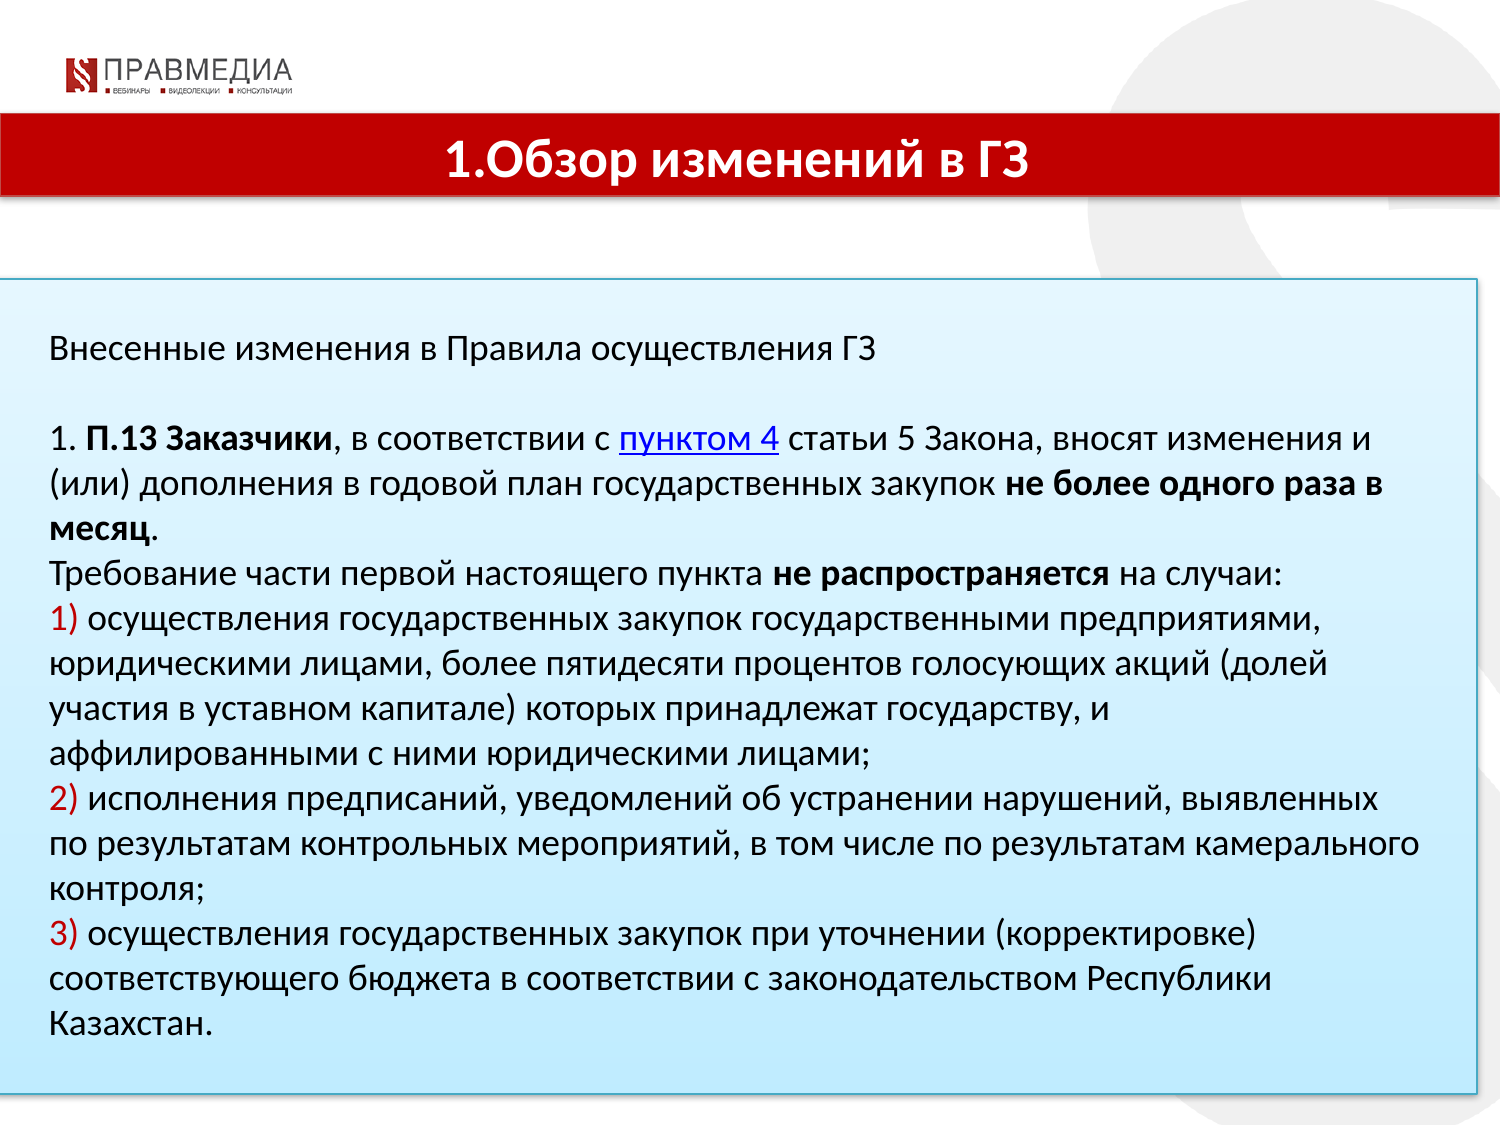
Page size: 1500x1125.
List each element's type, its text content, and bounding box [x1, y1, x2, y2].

text_box [0, 278, 1478, 1095]
text_box 1.Обзор изменений в ГЗ [0, 113, 1500, 197]
text_box Внесенные изменения в Правила осуществления ГЗ 1. П.13 Заказчики, в соответствии с пунктом 4 статьи 5 Закона, вносят изменения и (или) дополнения в годовой план государственных закупок не более одного раза в месяц. Требование части первой настоящего пункта не распространяется на случаи: 1) осуществления государственных закупок государственными предприятиями, юридическими лицами, более пятидесяти процентов голосующих акций (долей участия в уставном капитале) которых принадлежат государству, и аффилированными с ними юридическими лицами; 2) исполнения предписаний, уведомлений об устранении нарушений, выявленных по результатам контрольных мероприятий, в том числе по результатам камерального контроля; 3) осуществления государственных закупок при уточнении (корректировке) соответствующего бюджета в соответствии с законодательством Республики Казахстан. [33, 315, 1439, 1096]
picture [0, 197, 1500, 1125]
picture [0, 0, 1500, 113]
